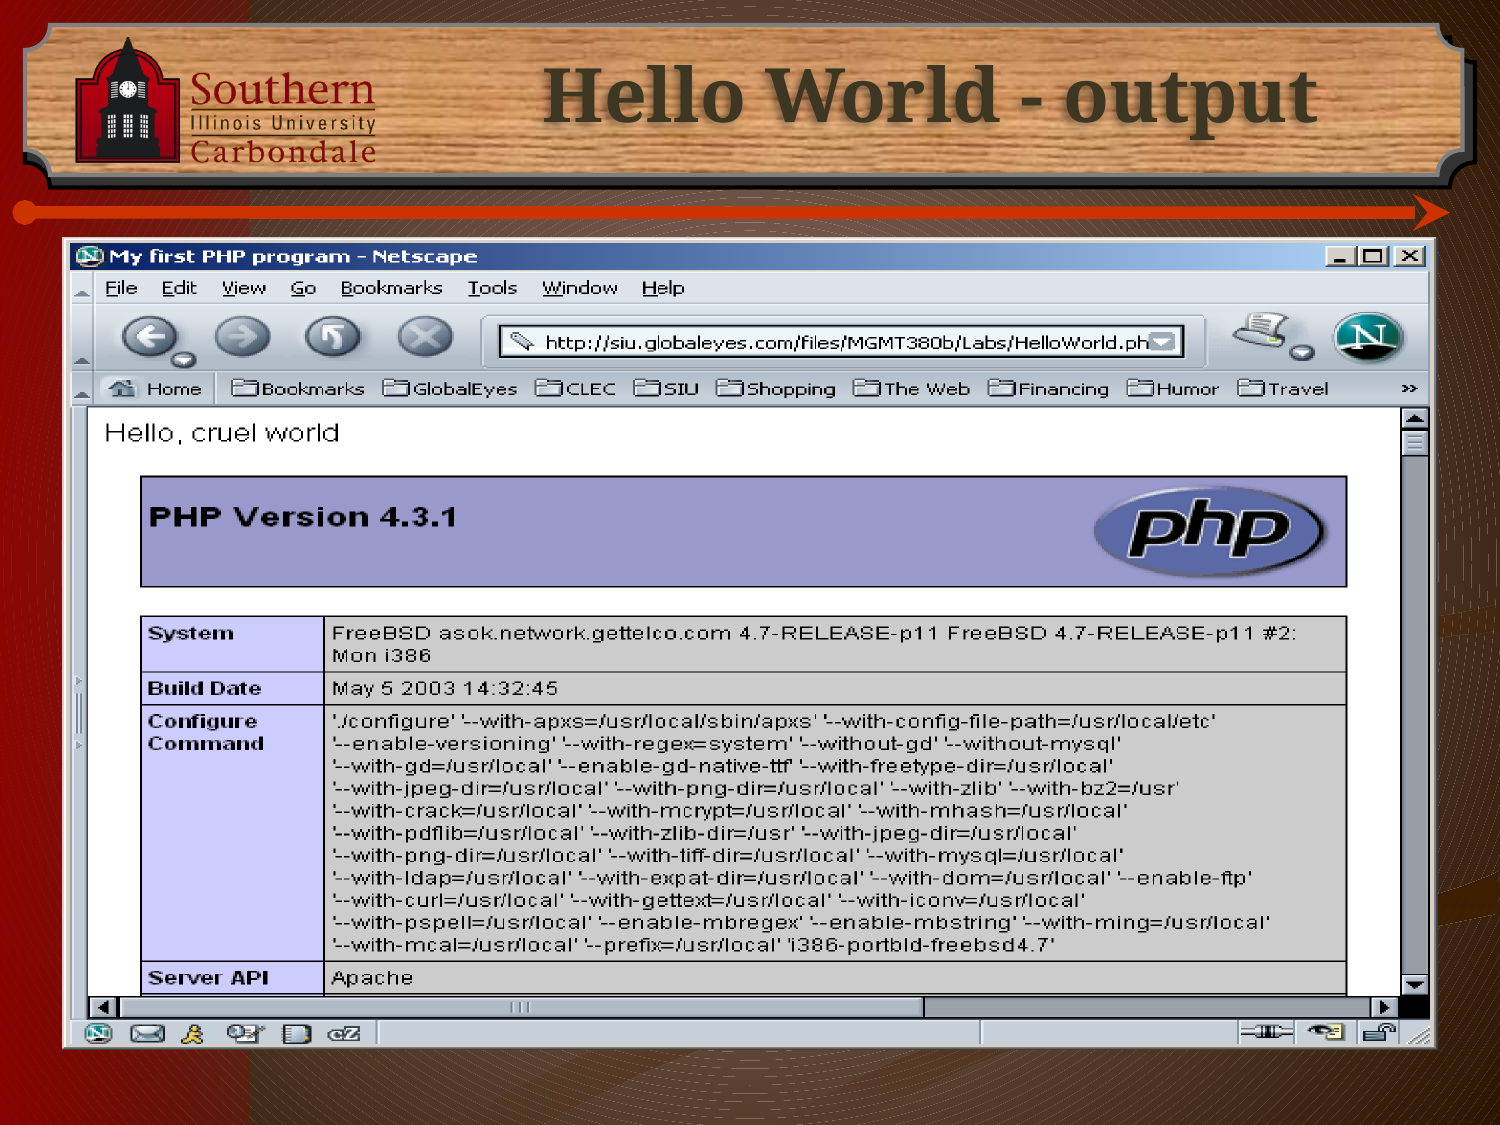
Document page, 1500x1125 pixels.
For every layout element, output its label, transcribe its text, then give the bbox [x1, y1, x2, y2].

picture [28, 28, 399, 172]
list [62, 237, 1438, 1051]
title Hello World - output [399, 24, 1463, 176]
